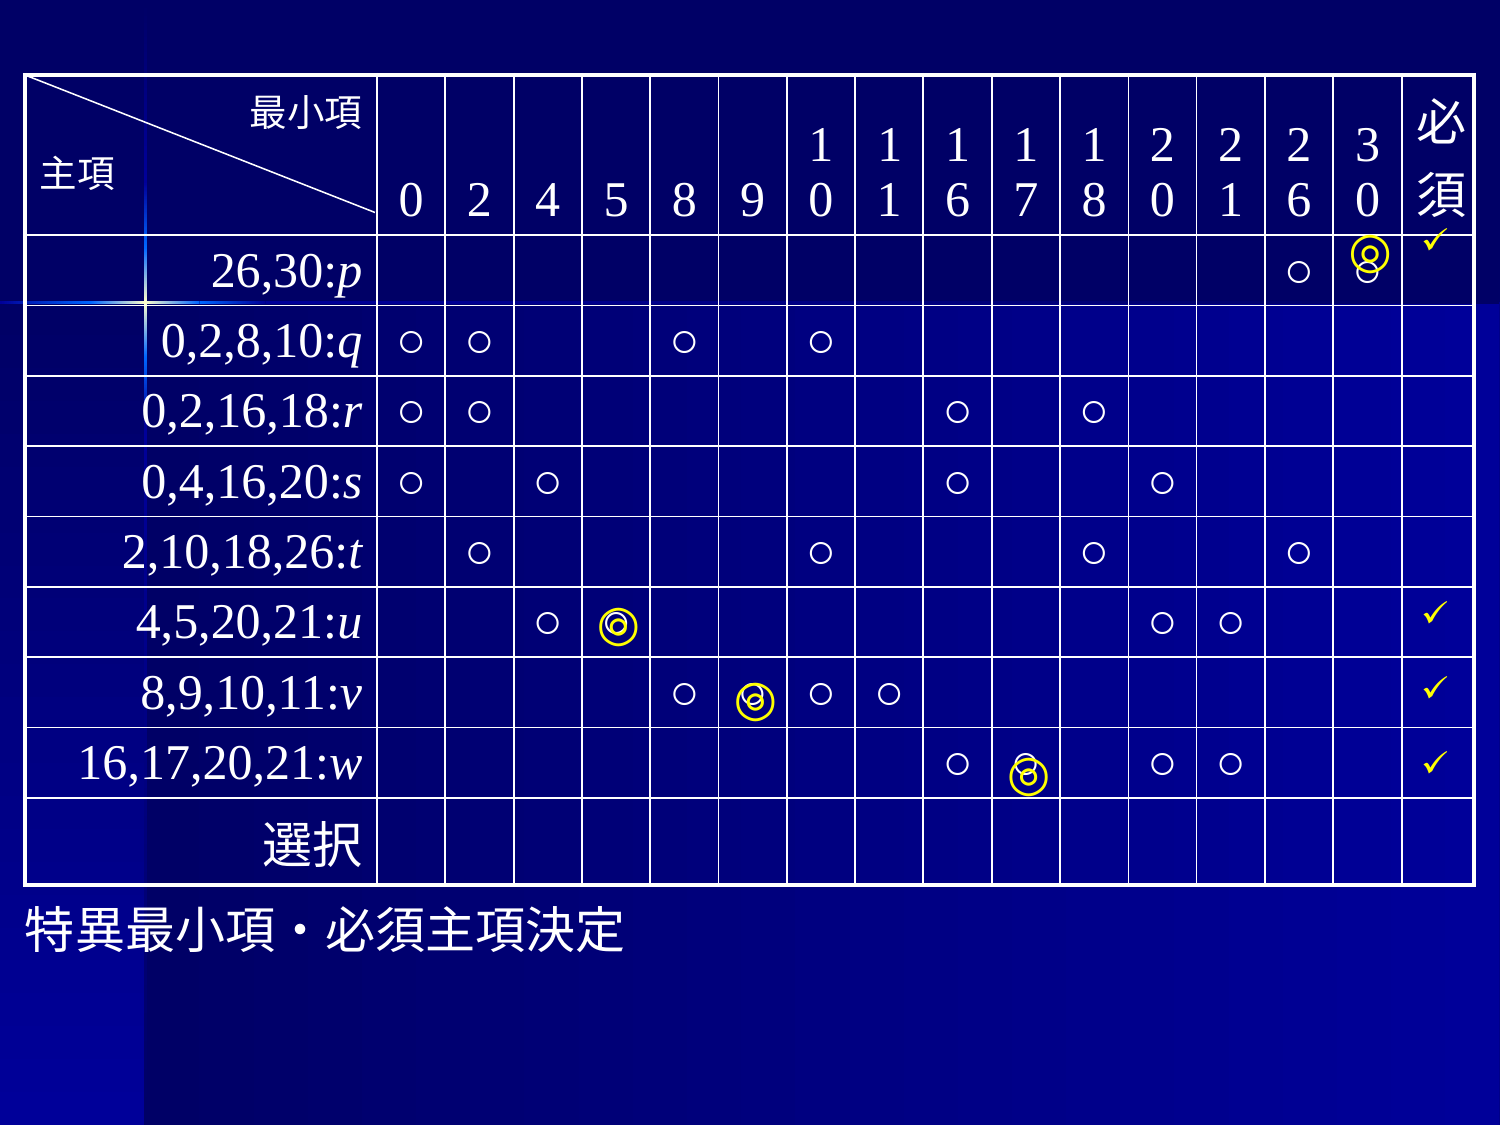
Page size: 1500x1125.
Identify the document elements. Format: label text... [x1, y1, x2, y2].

table_cell [515, 517, 581, 586]
table_cell [378, 658, 444, 727]
table_cell [651, 808, 718, 883]
table_cell [515, 658, 581, 727]
table_cell [446, 588, 513, 656]
table_cell [993, 808, 1059, 883]
text_box 特異最小項・必須主項決定 [10, 890, 640, 966]
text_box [582, 209, 1402, 808]
table_header 必須 [1403, 77, 1472, 209]
table_cell [1334, 808, 1401, 883]
table_cell [446, 447, 513, 516]
table_header 4 [515, 77, 581, 234]
table_cell ○ [378, 377, 444, 445]
table_cell ○ [446, 517, 513, 586]
table_header 16 [924, 77, 991, 209]
table_header 26 [1266, 77, 1332, 209]
table_cell ○ [515, 447, 581, 516]
table_cell [446, 658, 513, 727]
table_cell [378, 588, 444, 656]
table_cell 16,17,20,21:w [27, 728, 376, 797]
table_header 9 [719, 77, 786, 209]
table_cell [515, 236, 581, 305]
table_cell [1129, 808, 1196, 883]
table_cell [1197, 808, 1264, 883]
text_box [1402, 209, 1475, 808]
table_header 20 [1129, 77, 1196, 209]
table_header 最小項 主項 [27, 77, 376, 234]
table_header 18 [1061, 77, 1128, 209]
table_cell [446, 236, 513, 305]
table_cell ○ [446, 377, 513, 445]
table_cell ○ [378, 306, 444, 375]
table_cell [856, 808, 922, 883]
table_cell 選択 [27, 799, 376, 883]
table_cell 4,5,20,21:u [27, 588, 376, 656]
table_header 0 [378, 77, 444, 234]
table_cell [515, 799, 581, 883]
table_cell [446, 799, 513, 883]
table_cell 0,2,8,10:q [27, 306, 376, 375]
table_cell 8,9,10,11:v [27, 658, 376, 727]
table_cell ○ [446, 306, 513, 375]
table_cell [446, 728, 513, 797]
table_cell [515, 306, 581, 375]
table_cell [583, 808, 649, 883]
table_cell [1266, 808, 1332, 883]
table_header 2 [446, 77, 513, 234]
table_header 8 [651, 77, 718, 209]
table_cell [515, 728, 581, 797]
table_cell [378, 236, 444, 305]
table_header 5 [583, 77, 649, 209]
table_cell 26,30:p [27, 236, 376, 305]
table_header 10 [788, 77, 854, 209]
table_cell [378, 517, 444, 586]
table_cell ○ [378, 447, 444, 516]
table_cell [378, 728, 444, 797]
table_cell [788, 808, 854, 883]
table_cell 0,2,16,18:r [27, 377, 376, 445]
table_cell [378, 799, 444, 883]
table_header 21 [1197, 77, 1264, 209]
table_cell 0,4,16,20:s [27, 447, 376, 516]
table_cell ○ [515, 588, 581, 656]
table_header 17 [993, 77, 1059, 209]
table_cell [515, 377, 581, 445]
table_header 11 [856, 77, 922, 209]
table_cell [924, 808, 991, 883]
table_cell [719, 808, 786, 883]
table_cell [1061, 808, 1128, 883]
table_header 30 [1334, 77, 1401, 209]
table_cell [1403, 808, 1472, 883]
table_cell 2,10,18,26:t [27, 517, 376, 586]
